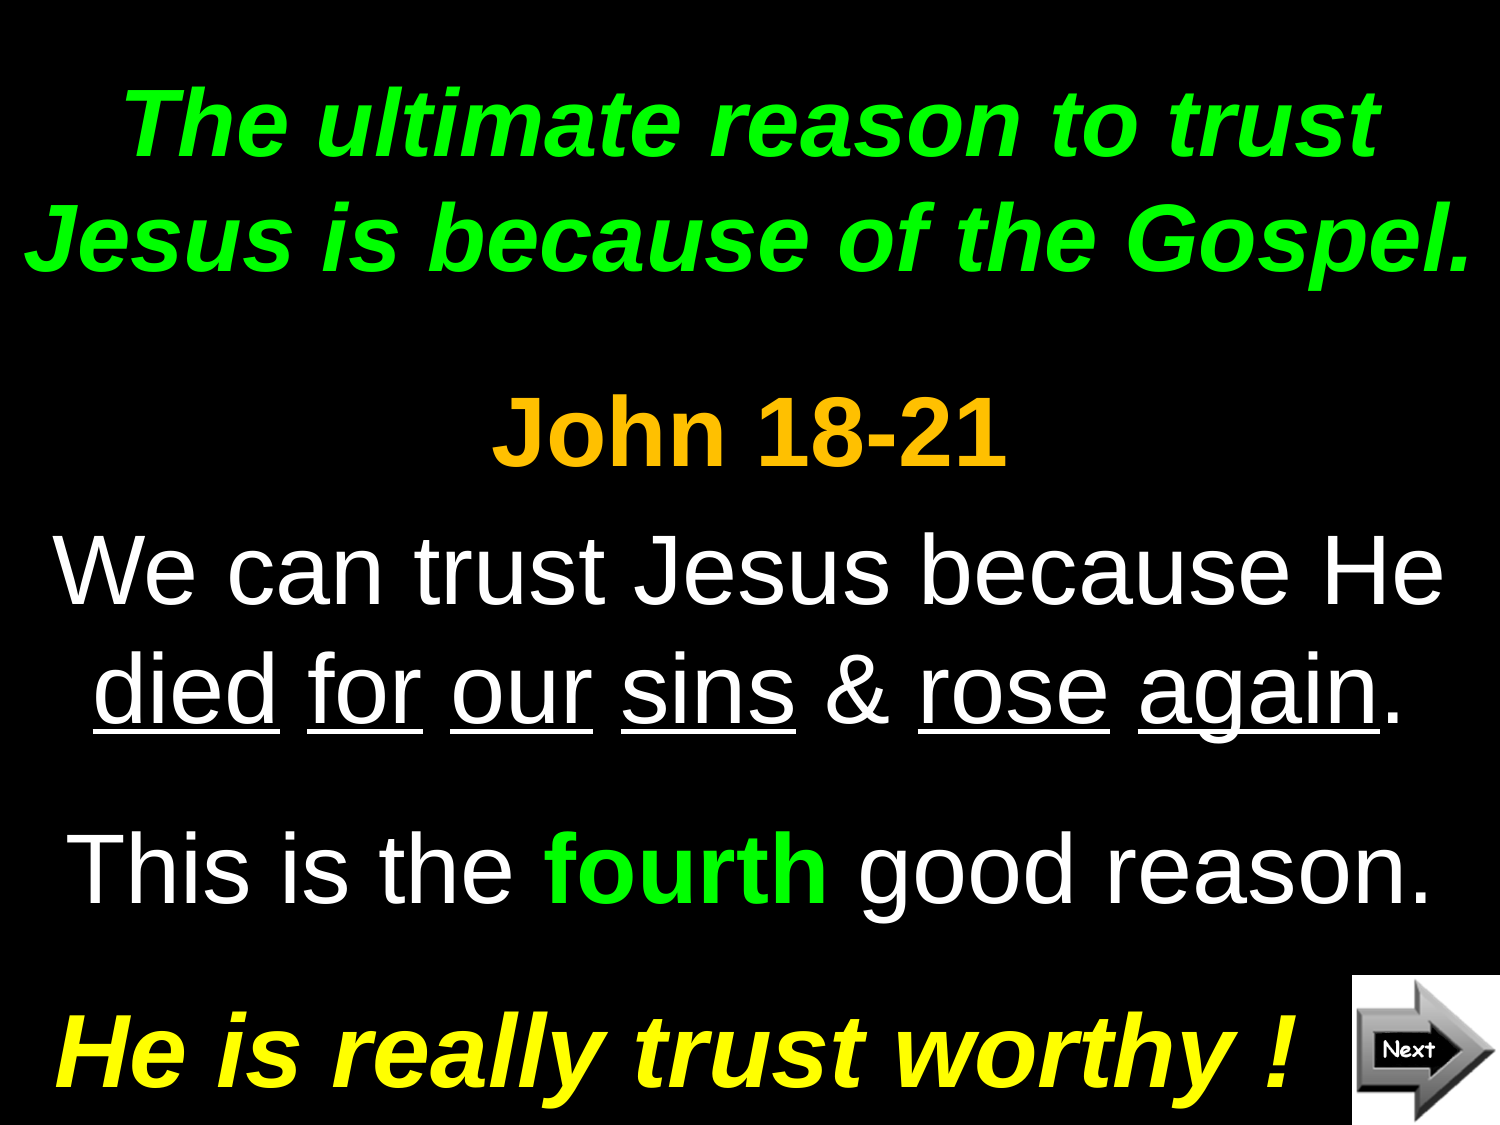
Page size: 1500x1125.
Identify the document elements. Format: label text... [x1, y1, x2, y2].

picture [1353, 976, 1500, 1125]
list He is really trust worthy ! [1, 975, 1353, 1125]
title The ultimate reason to trust Jesus is because of the Gospel. [0, 52, 1500, 303]
list John 18-21 We can trust Jesus because He died for our sins & rose again. This is the fourth good reason. [0, 314, 1500, 976]
